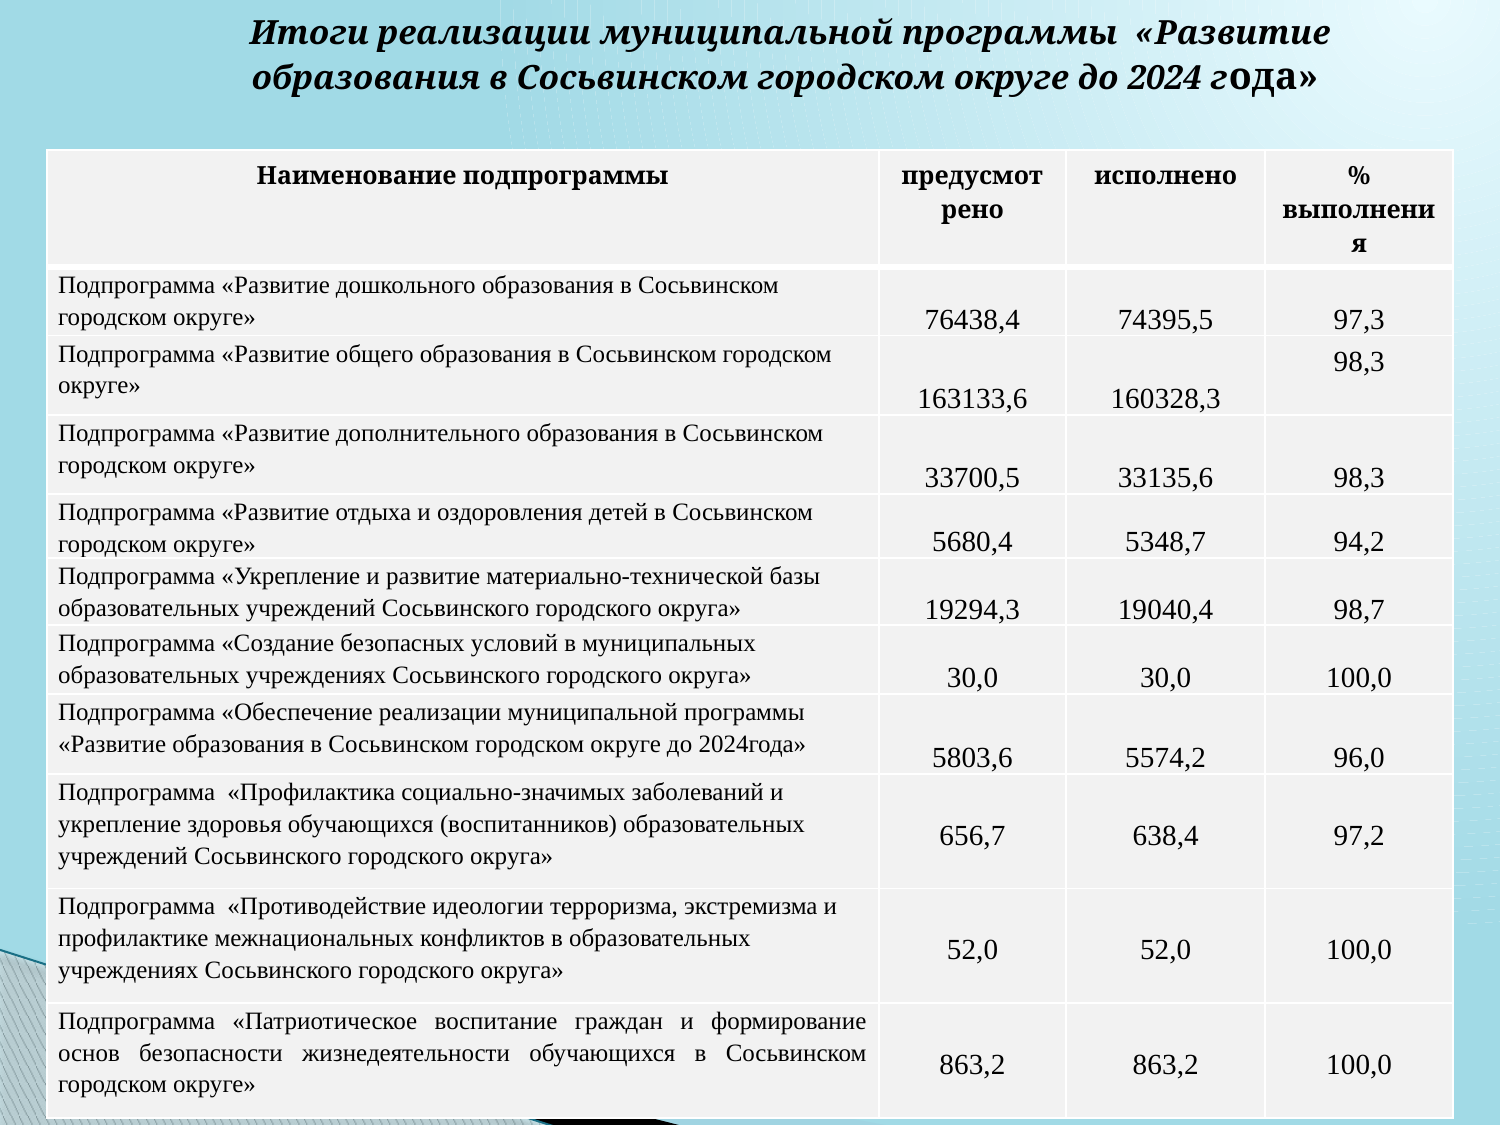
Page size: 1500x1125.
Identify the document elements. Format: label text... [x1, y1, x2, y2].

table_header исполнено [1067, 151, 1264, 264]
table_cell 33700,5 [880, 416, 1065, 493]
table_cell 638,4 [1067, 775, 1264, 888]
table_cell 19294,3 [880, 559, 1065, 624]
table_cell 98,7 [1266, 559, 1452, 624]
table_cell 863,2 [880, 1004, 1065, 1117]
table_cell Подпрограмма «Обеспечение реализации муниципальной программы «Развитие образования в Сосьвинском городском округе до 2024года» [48, 695, 878, 773]
table_cell 19040,4 [1067, 559, 1264, 624]
text_box Итоги реализации муниципальной программы «Развитие образования в Сосьвинском городском округе до 2024 года» [117, 0, 1453, 150]
table_cell 97,2 [1266, 775, 1452, 888]
table_cell 52,0 [880, 889, 1065, 1002]
table_cell 98,3 [1266, 336, 1452, 414]
table_cell Подпрограмма «Укрепление и развитие материально-технической базы образовательных учреждений Сосьвинского городского округа» [48, 559, 878, 624]
table_cell Подпрограмма «Противодействие идеологии терроризма, экстремизма и профилактике межнациональных конфликтов в образовательных учреждениях Сосьвинского городского округа» [48, 889, 878, 1002]
table_cell Подпрограмма «Профилактика социально-значимых заболеваний и укрепление здоровья обучающихся (воспитанников) образовательных учреждений Сосьвинского городского округа» [48, 775, 878, 888]
table_cell 163133,6 [880, 336, 1065, 414]
table_cell 33135,6 [1067, 416, 1264, 493]
table_cell 94,2 [1266, 495, 1452, 557]
table_cell Подпрограмма «Патриотическое воспитание граждан и формирование основ безопасности жизнедеятельности обучающихся в Сосьвинском городском округе» [48, 1004, 878, 1117]
table_cell Подпрограмма «Развитие дополнительного образования в Сосьвинском городском округе» [48, 416, 878, 493]
table_cell Подпрограмма «Развитие отдыха и оздоровления детей в Сосьвинском городском округе» [48, 495, 878, 557]
table_cell Подпрограмма «Развитие общего образования в Сосьвинском городском округе» [48, 336, 878, 414]
table_cell Подпрограмма «Развитие дошкольного образования в Сосьвинском городском округе» [48, 270, 878, 335]
table_cell 74395,5 [1067, 270, 1264, 335]
table_cell 100,0 [1266, 626, 1452, 693]
table_cell 52,0 [1067, 889, 1264, 1002]
table_cell 5680,4 [880, 495, 1065, 557]
table_cell 5574,2 [1067, 695, 1264, 773]
table_cell 96,0 [1266, 695, 1452, 773]
table_cell 30,0 [880, 626, 1065, 693]
table_cell 160328,3 [1067, 336, 1264, 414]
table_cell 97,3 [1266, 270, 1452, 335]
table_cell 100,0 [1266, 889, 1452, 1002]
table_cell 5803,6 [880, 695, 1065, 773]
table_cell 76438,4 [880, 270, 1065, 335]
table_header % выполнения [1266, 151, 1452, 264]
table_header Наименование подпрограммы [48, 151, 878, 264]
table_cell 656,7 [880, 775, 1065, 888]
table_cell Подпрограмма «Создание безопасных условий в муниципальных образовательных учреждениях Сосьвинского городского округа» [48, 626, 878, 693]
table_cell 863,2 [1067, 1004, 1264, 1117]
table_cell 100,0 [1266, 1004, 1452, 1117]
table_cell 98,3 [1266, 416, 1452, 493]
table_cell 30,0 [1067, 626, 1264, 693]
table_cell 5348,7 [1067, 495, 1264, 557]
table_header предусмотрено [880, 151, 1065, 264]
